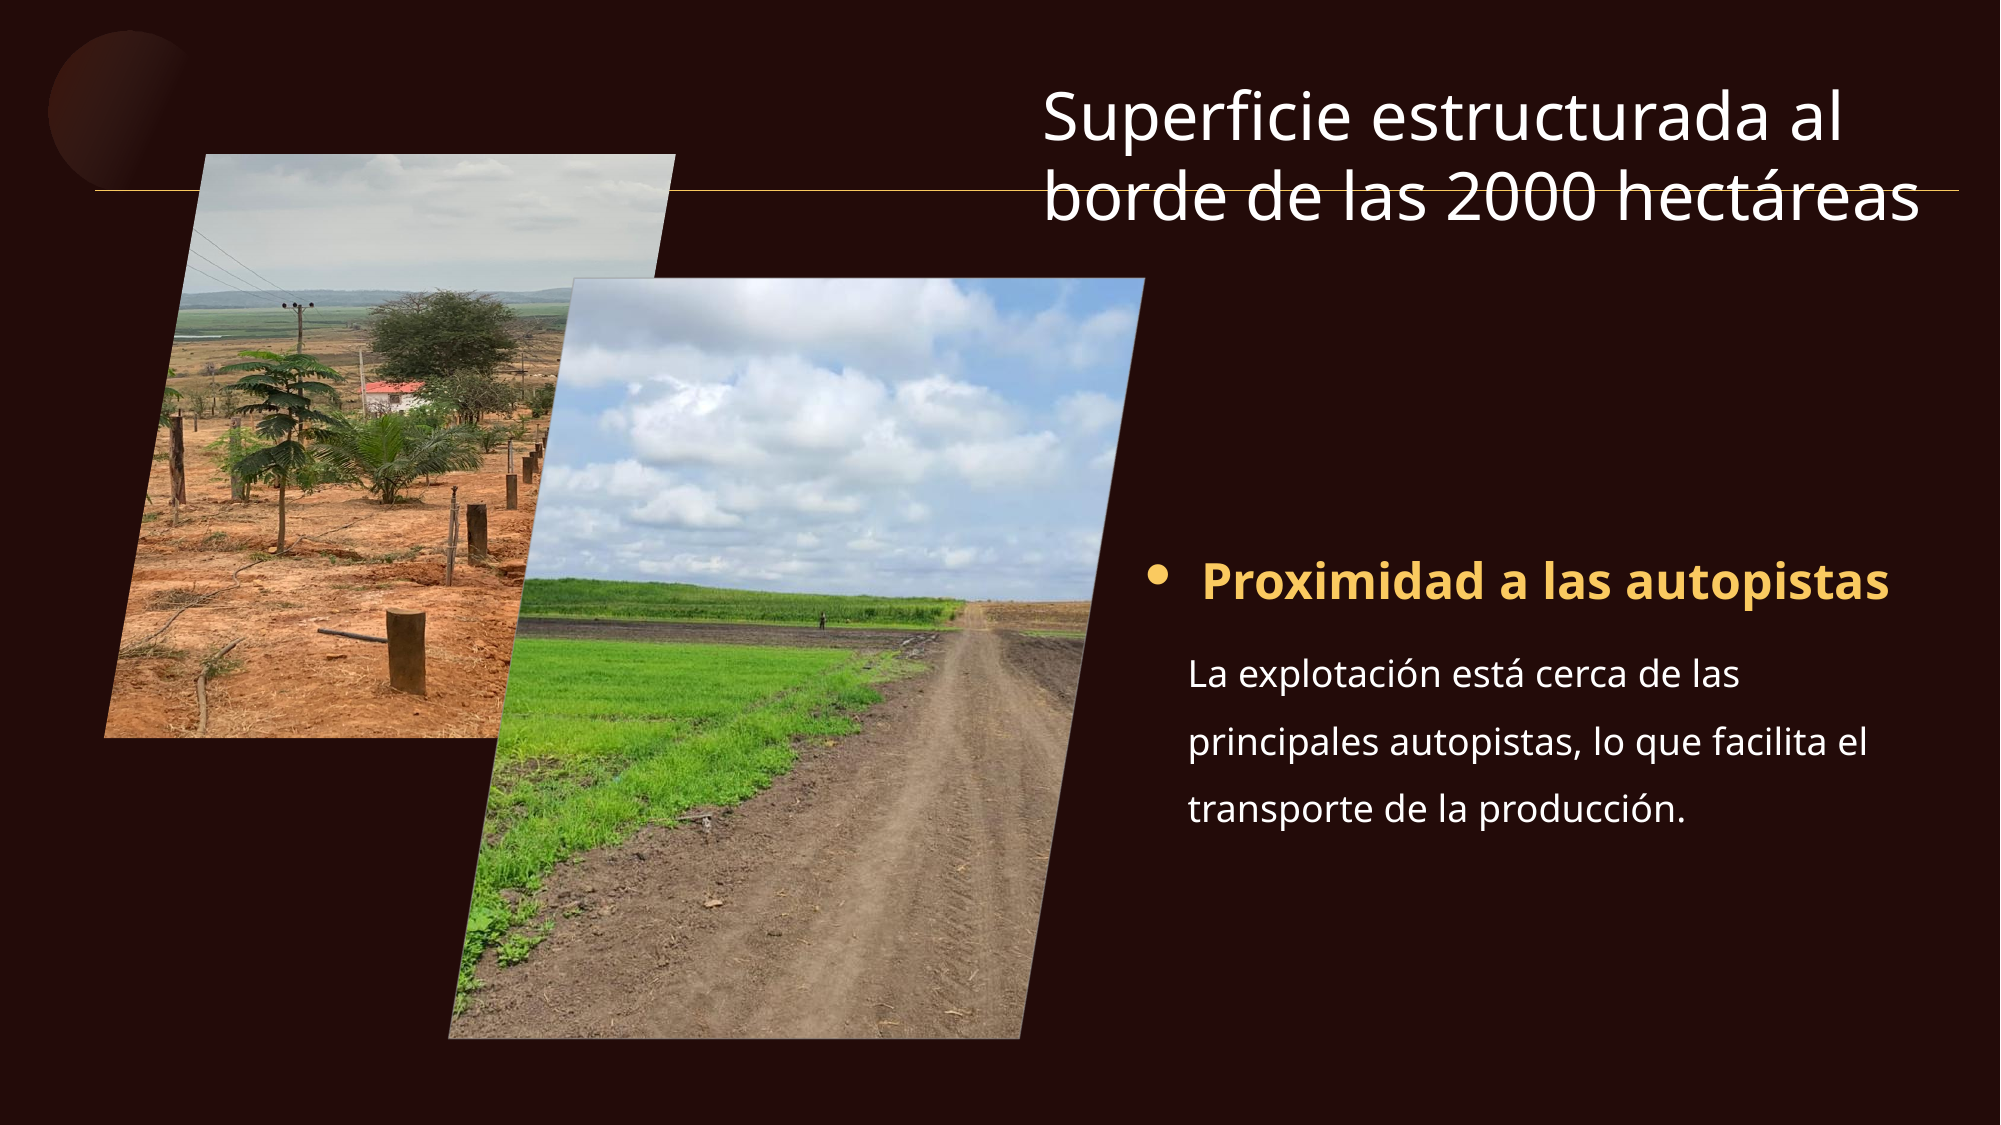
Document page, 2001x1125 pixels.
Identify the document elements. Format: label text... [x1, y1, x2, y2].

title Superficie estructurada al borde de las 2000 hectáreas [1042, 45, 1930, 262]
text_box Proximidad a las autopistas [1145, 534, 1930, 610]
text_box [102, 153, 677, 740]
picture [448, 278, 1145, 1039]
text_box La explotación está cerca de las principales autopistas, lo que facilita el transporte de la producción. [1145, 627, 1930, 834]
